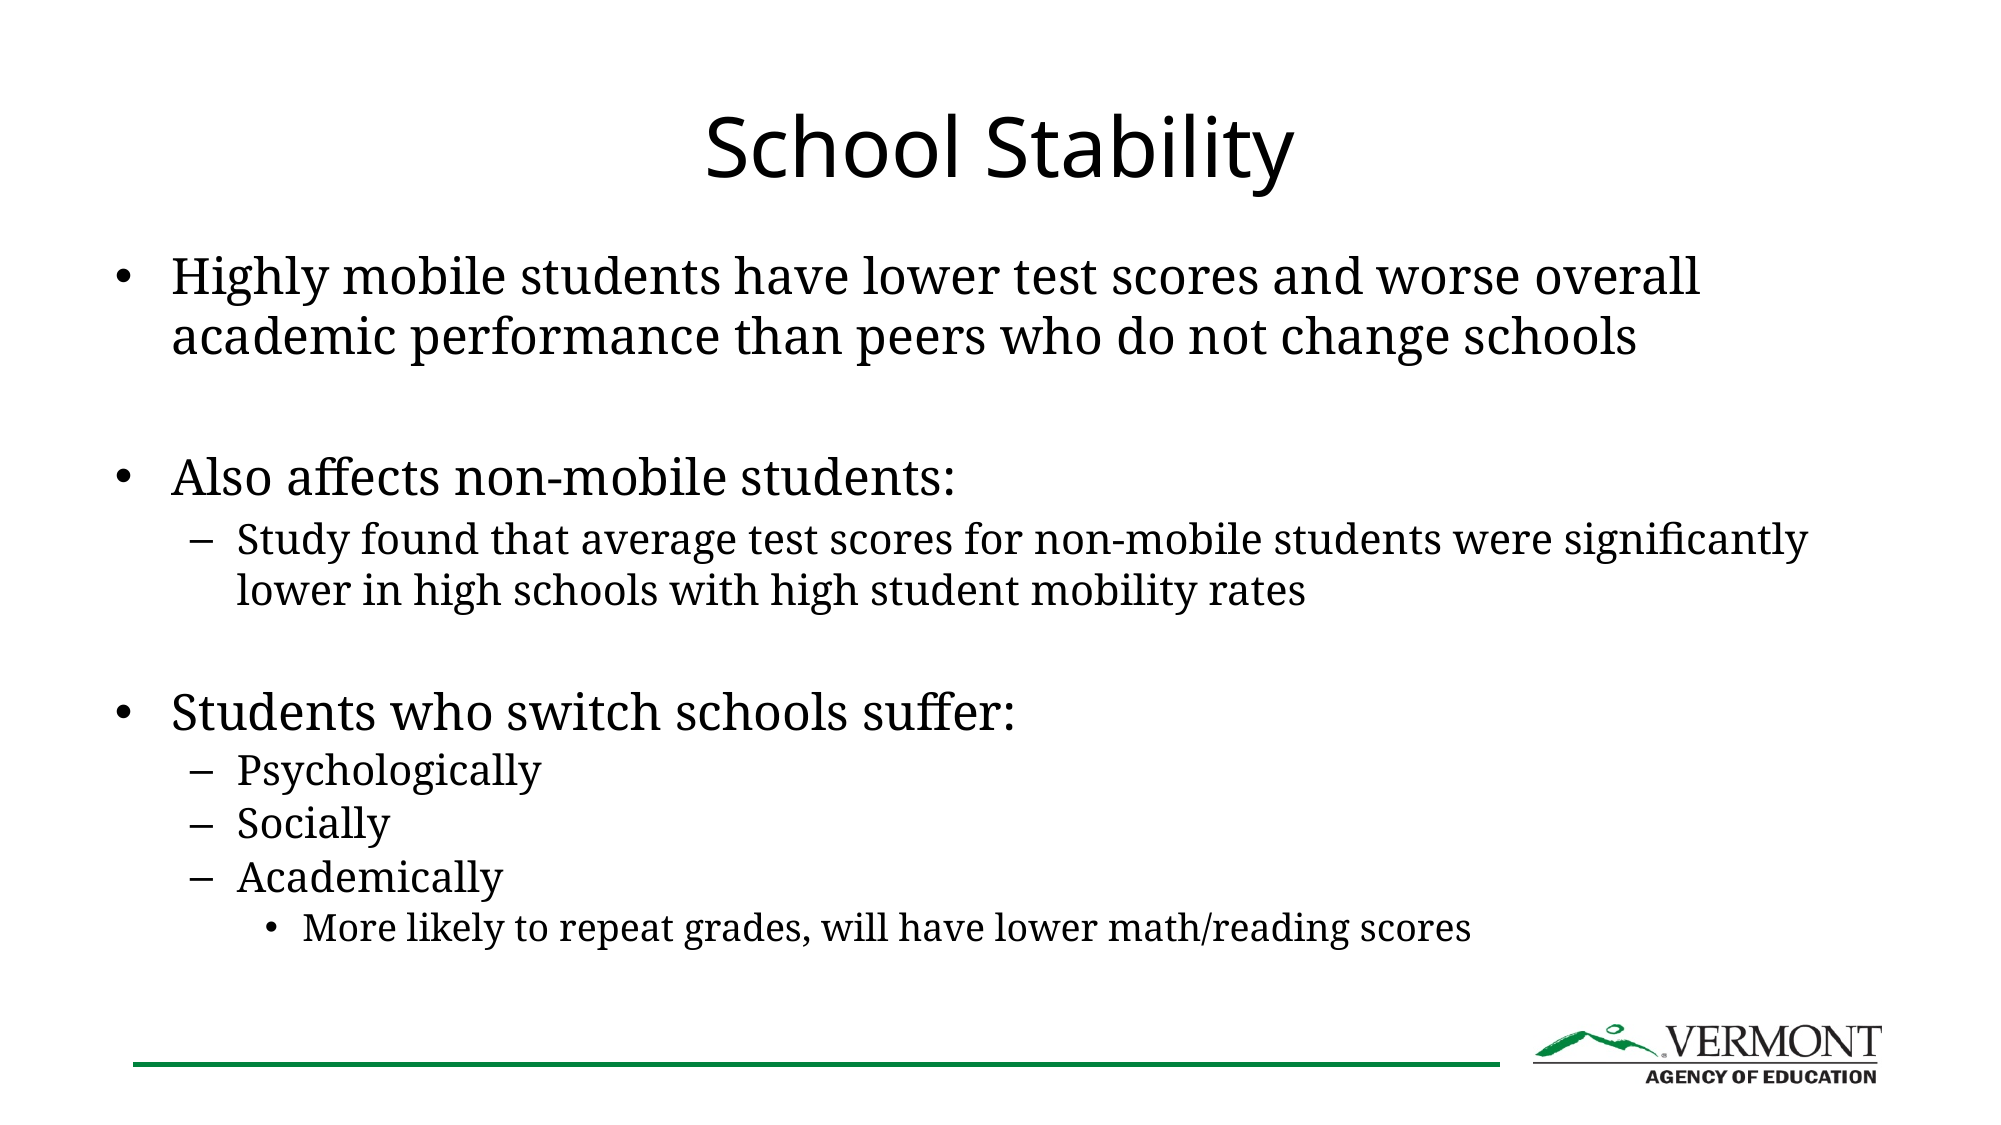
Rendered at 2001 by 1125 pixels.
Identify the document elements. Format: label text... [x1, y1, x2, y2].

picture [1533, 1024, 1882, 1101]
list Highly mobile students have lower test scores and worse overall academic performance than peers who do not change schools Also affects non-mobile students: Study found that average test scores for non-mobile students were significantly lower in high schools with high student mobility rates Students who switch schools suffer: Psychologically Socially Academically More likely to repeat grades, will have lower math/reading scores [99, 237, 1884, 950]
title School Stability [99, 50, 1900, 238]
